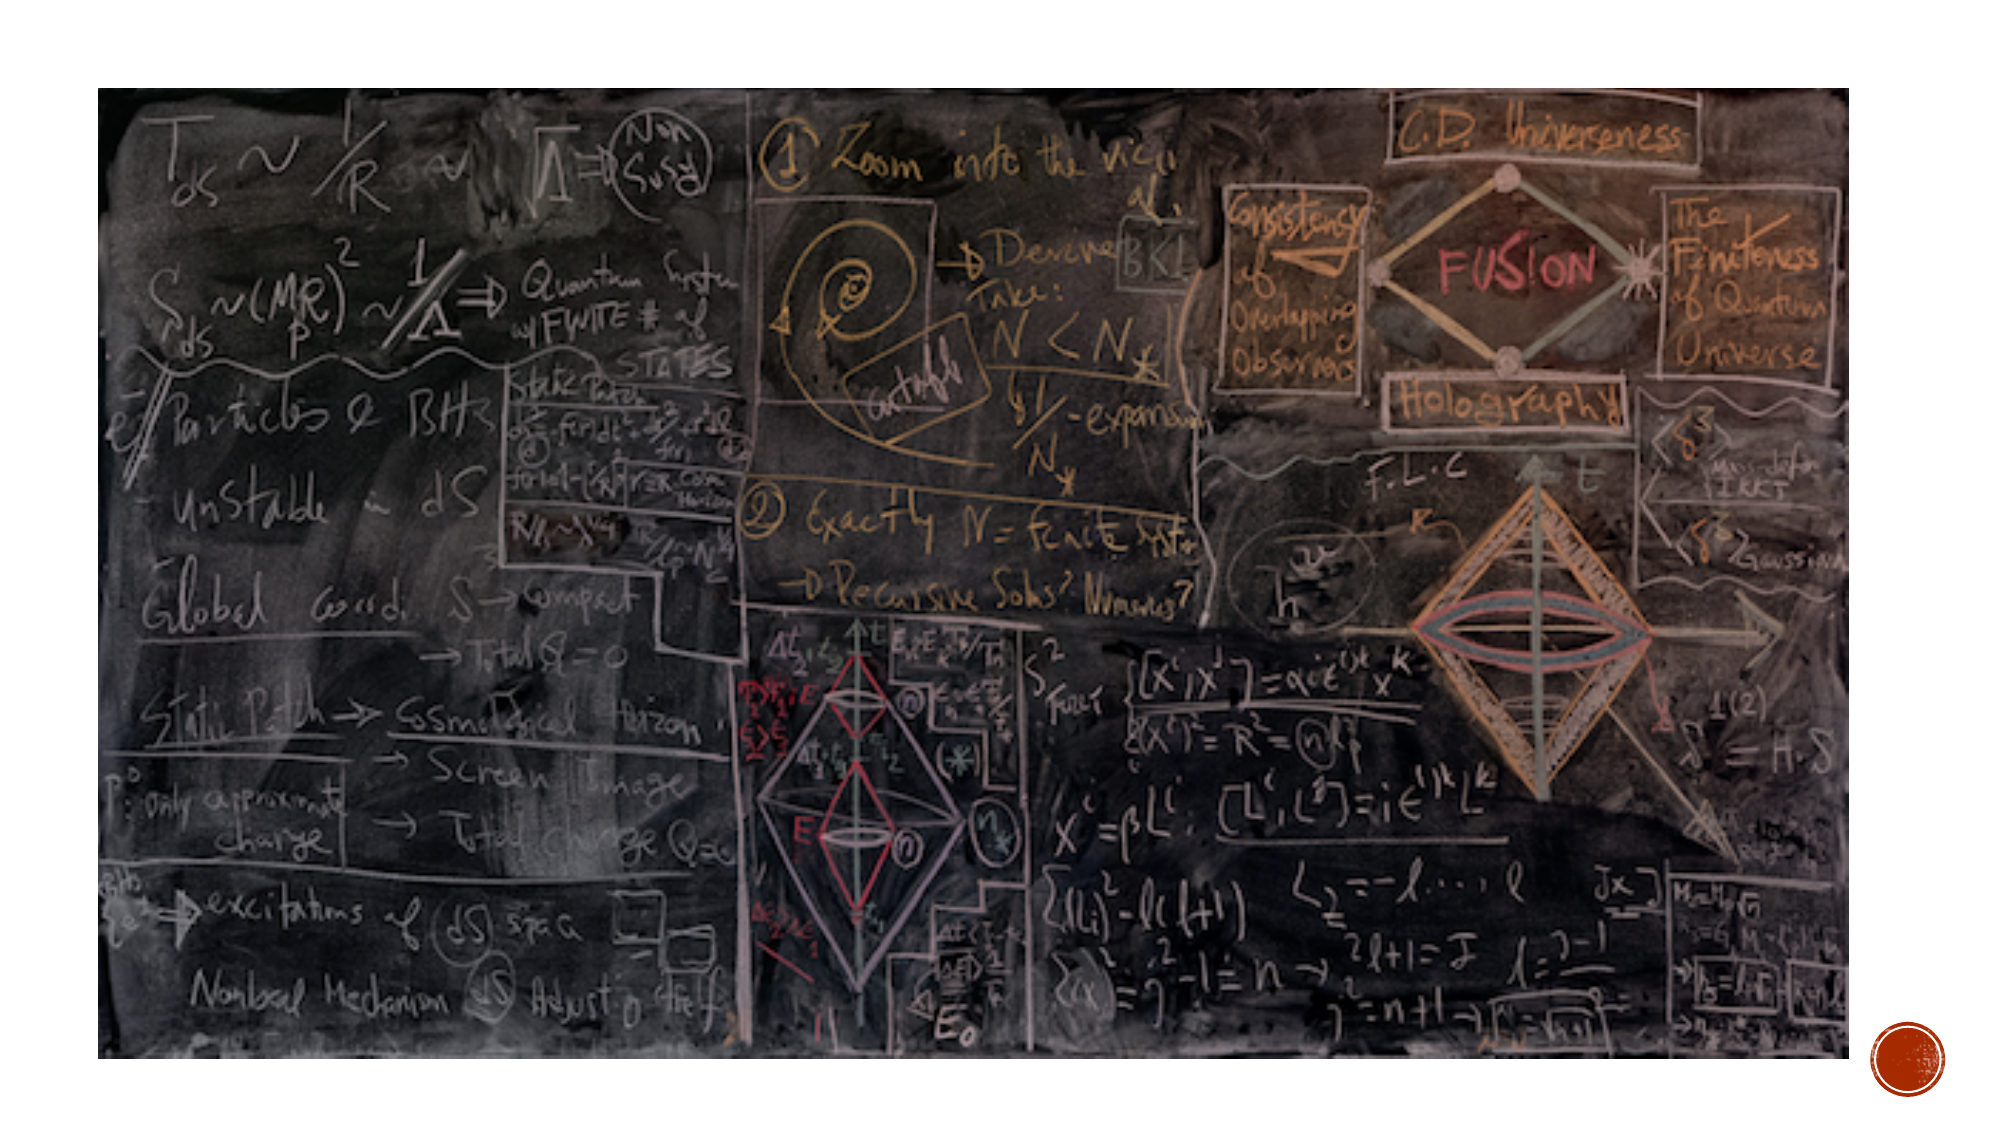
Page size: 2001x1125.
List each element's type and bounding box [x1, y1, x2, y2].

picture [98, 88, 1849, 1059]
